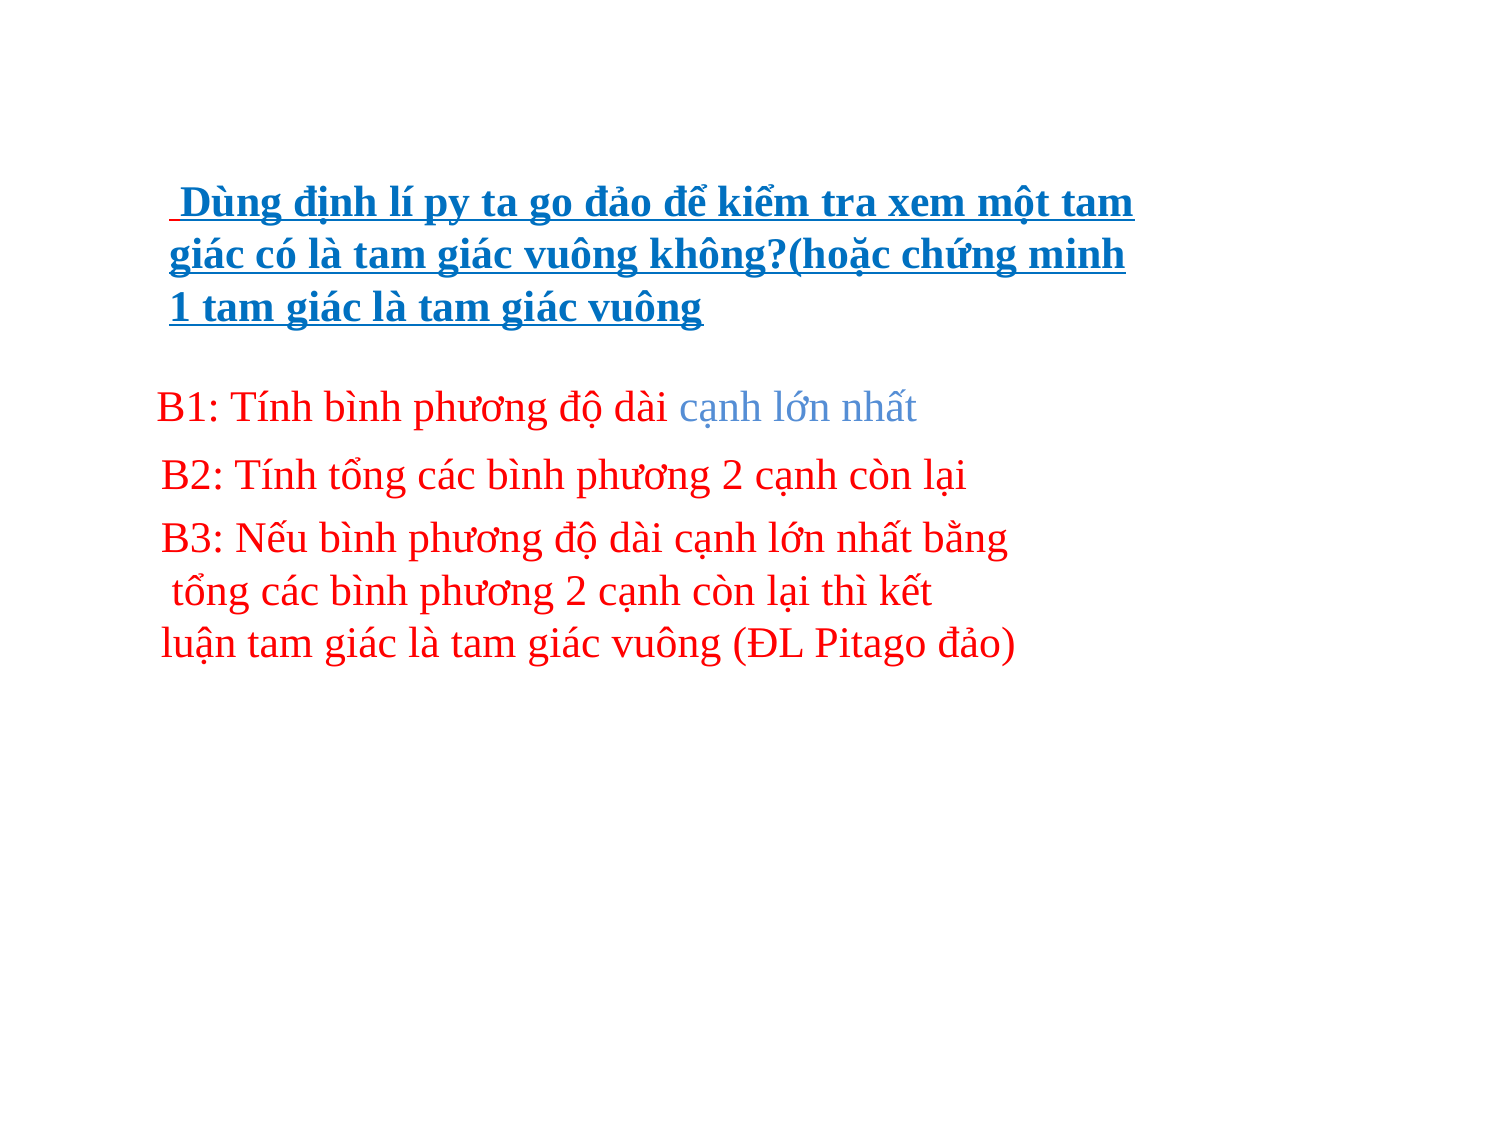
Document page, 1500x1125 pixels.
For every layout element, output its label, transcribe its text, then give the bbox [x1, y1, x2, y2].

text_box B1: Tính bình phương độ dài cạnh lớn nhất [141, 370, 977, 438]
text_box Dùng định lí py ta go đảo để kiểm tra xem một tam giác có là tam giác vuông không?(hoặc chứng minh 1 tam giác là tam giác vuông [158, 181, 1171, 322]
text_box B2: Tính tổng các bình phương 2 cạnh còn lại [146, 438, 1018, 501]
text_box B3: Nếu bình phương độ dài cạnh lớn nhất bằng tổng các bình phương 2 cạnh còn lại thì kết luận tam giác là tam giác vuông (ĐL Pitago đảo) [146, 501, 1033, 675]
